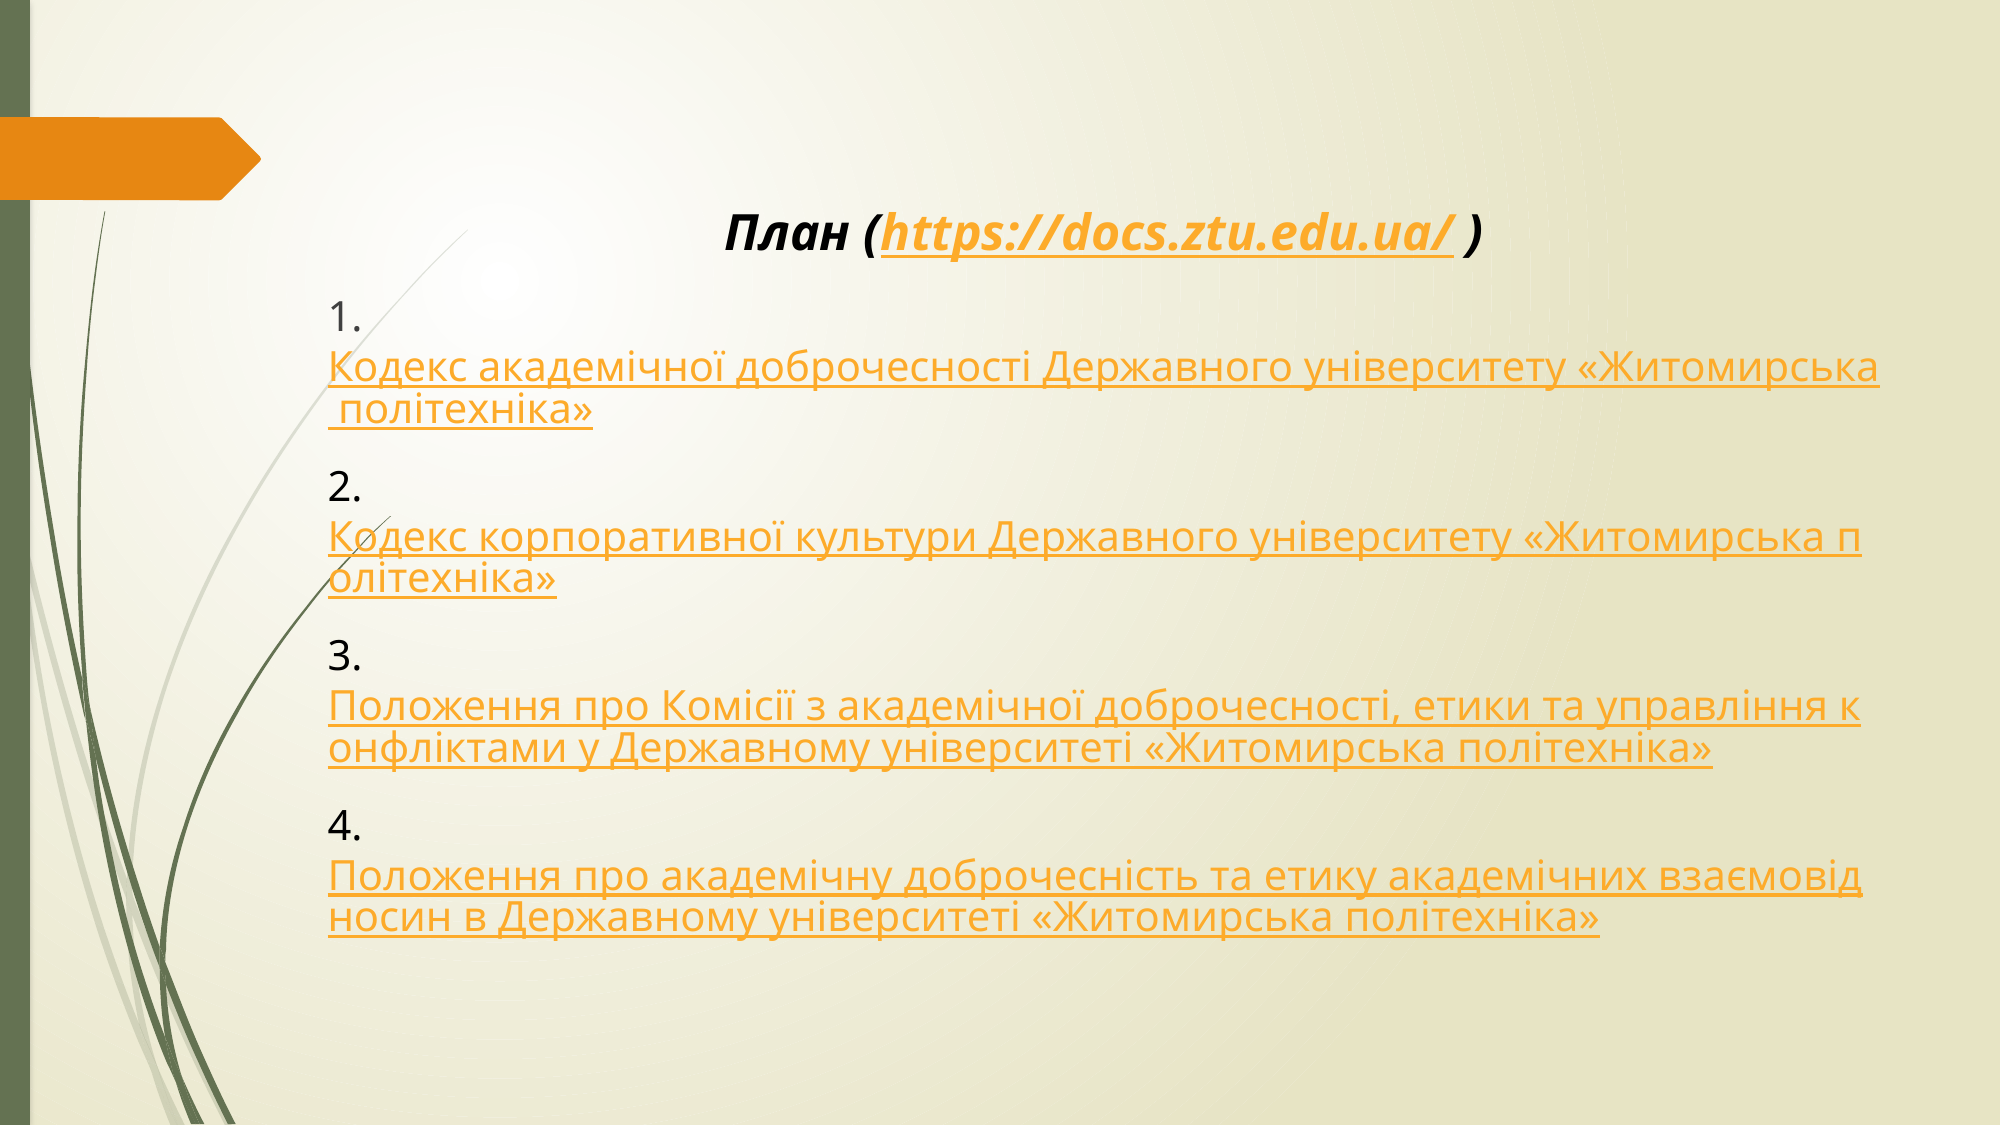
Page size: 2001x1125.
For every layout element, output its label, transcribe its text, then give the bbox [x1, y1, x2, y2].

list План (https://docs.ztu.edu.ua/ ) 1. Кодекс академічної доброчесності Державного університету «Житомирська політехніка» 2. Кодекс корпоративної культури Державного університету «Житомирська політехніка» 3. Положення про Комісії з академічної доброчесності, етики та управління конфліктами у Державному університеті «Житомирська політехніка» 4. Положення про академічну доброчесність та етику академічних взаємовідносин в Державному університеті «Житомирська політехніка» [312, 193, 1896, 895]
